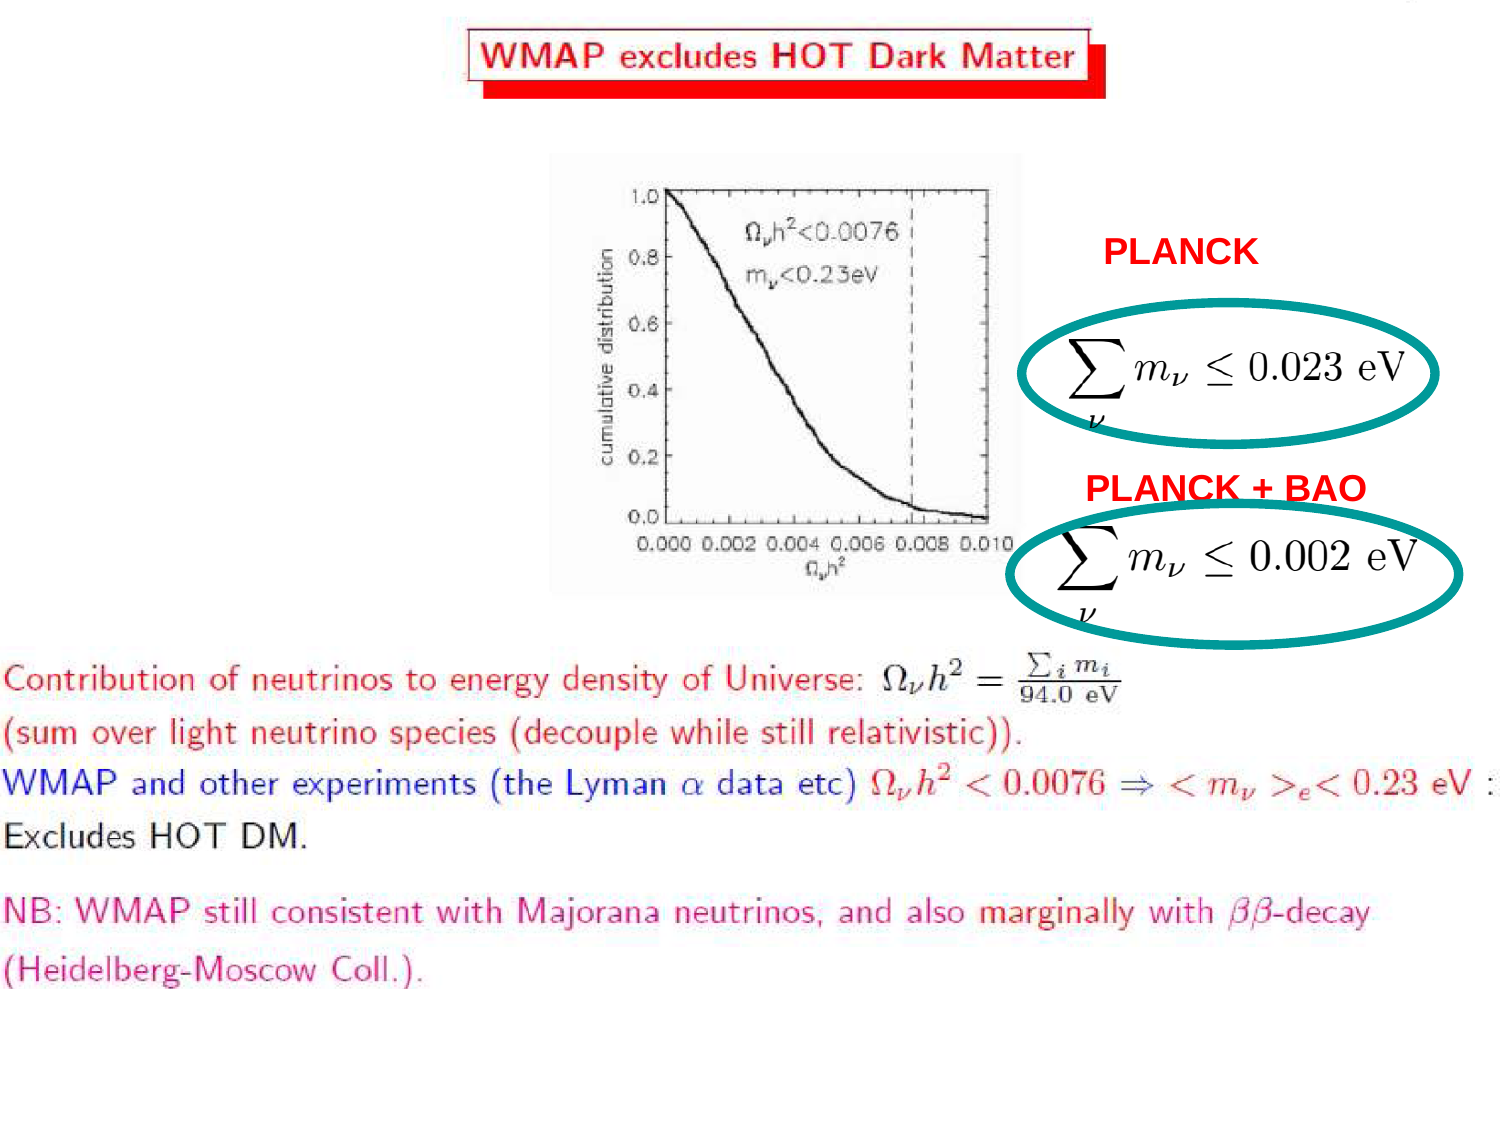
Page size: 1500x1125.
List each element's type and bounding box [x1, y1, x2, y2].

picture [0, 0, 1500, 990]
